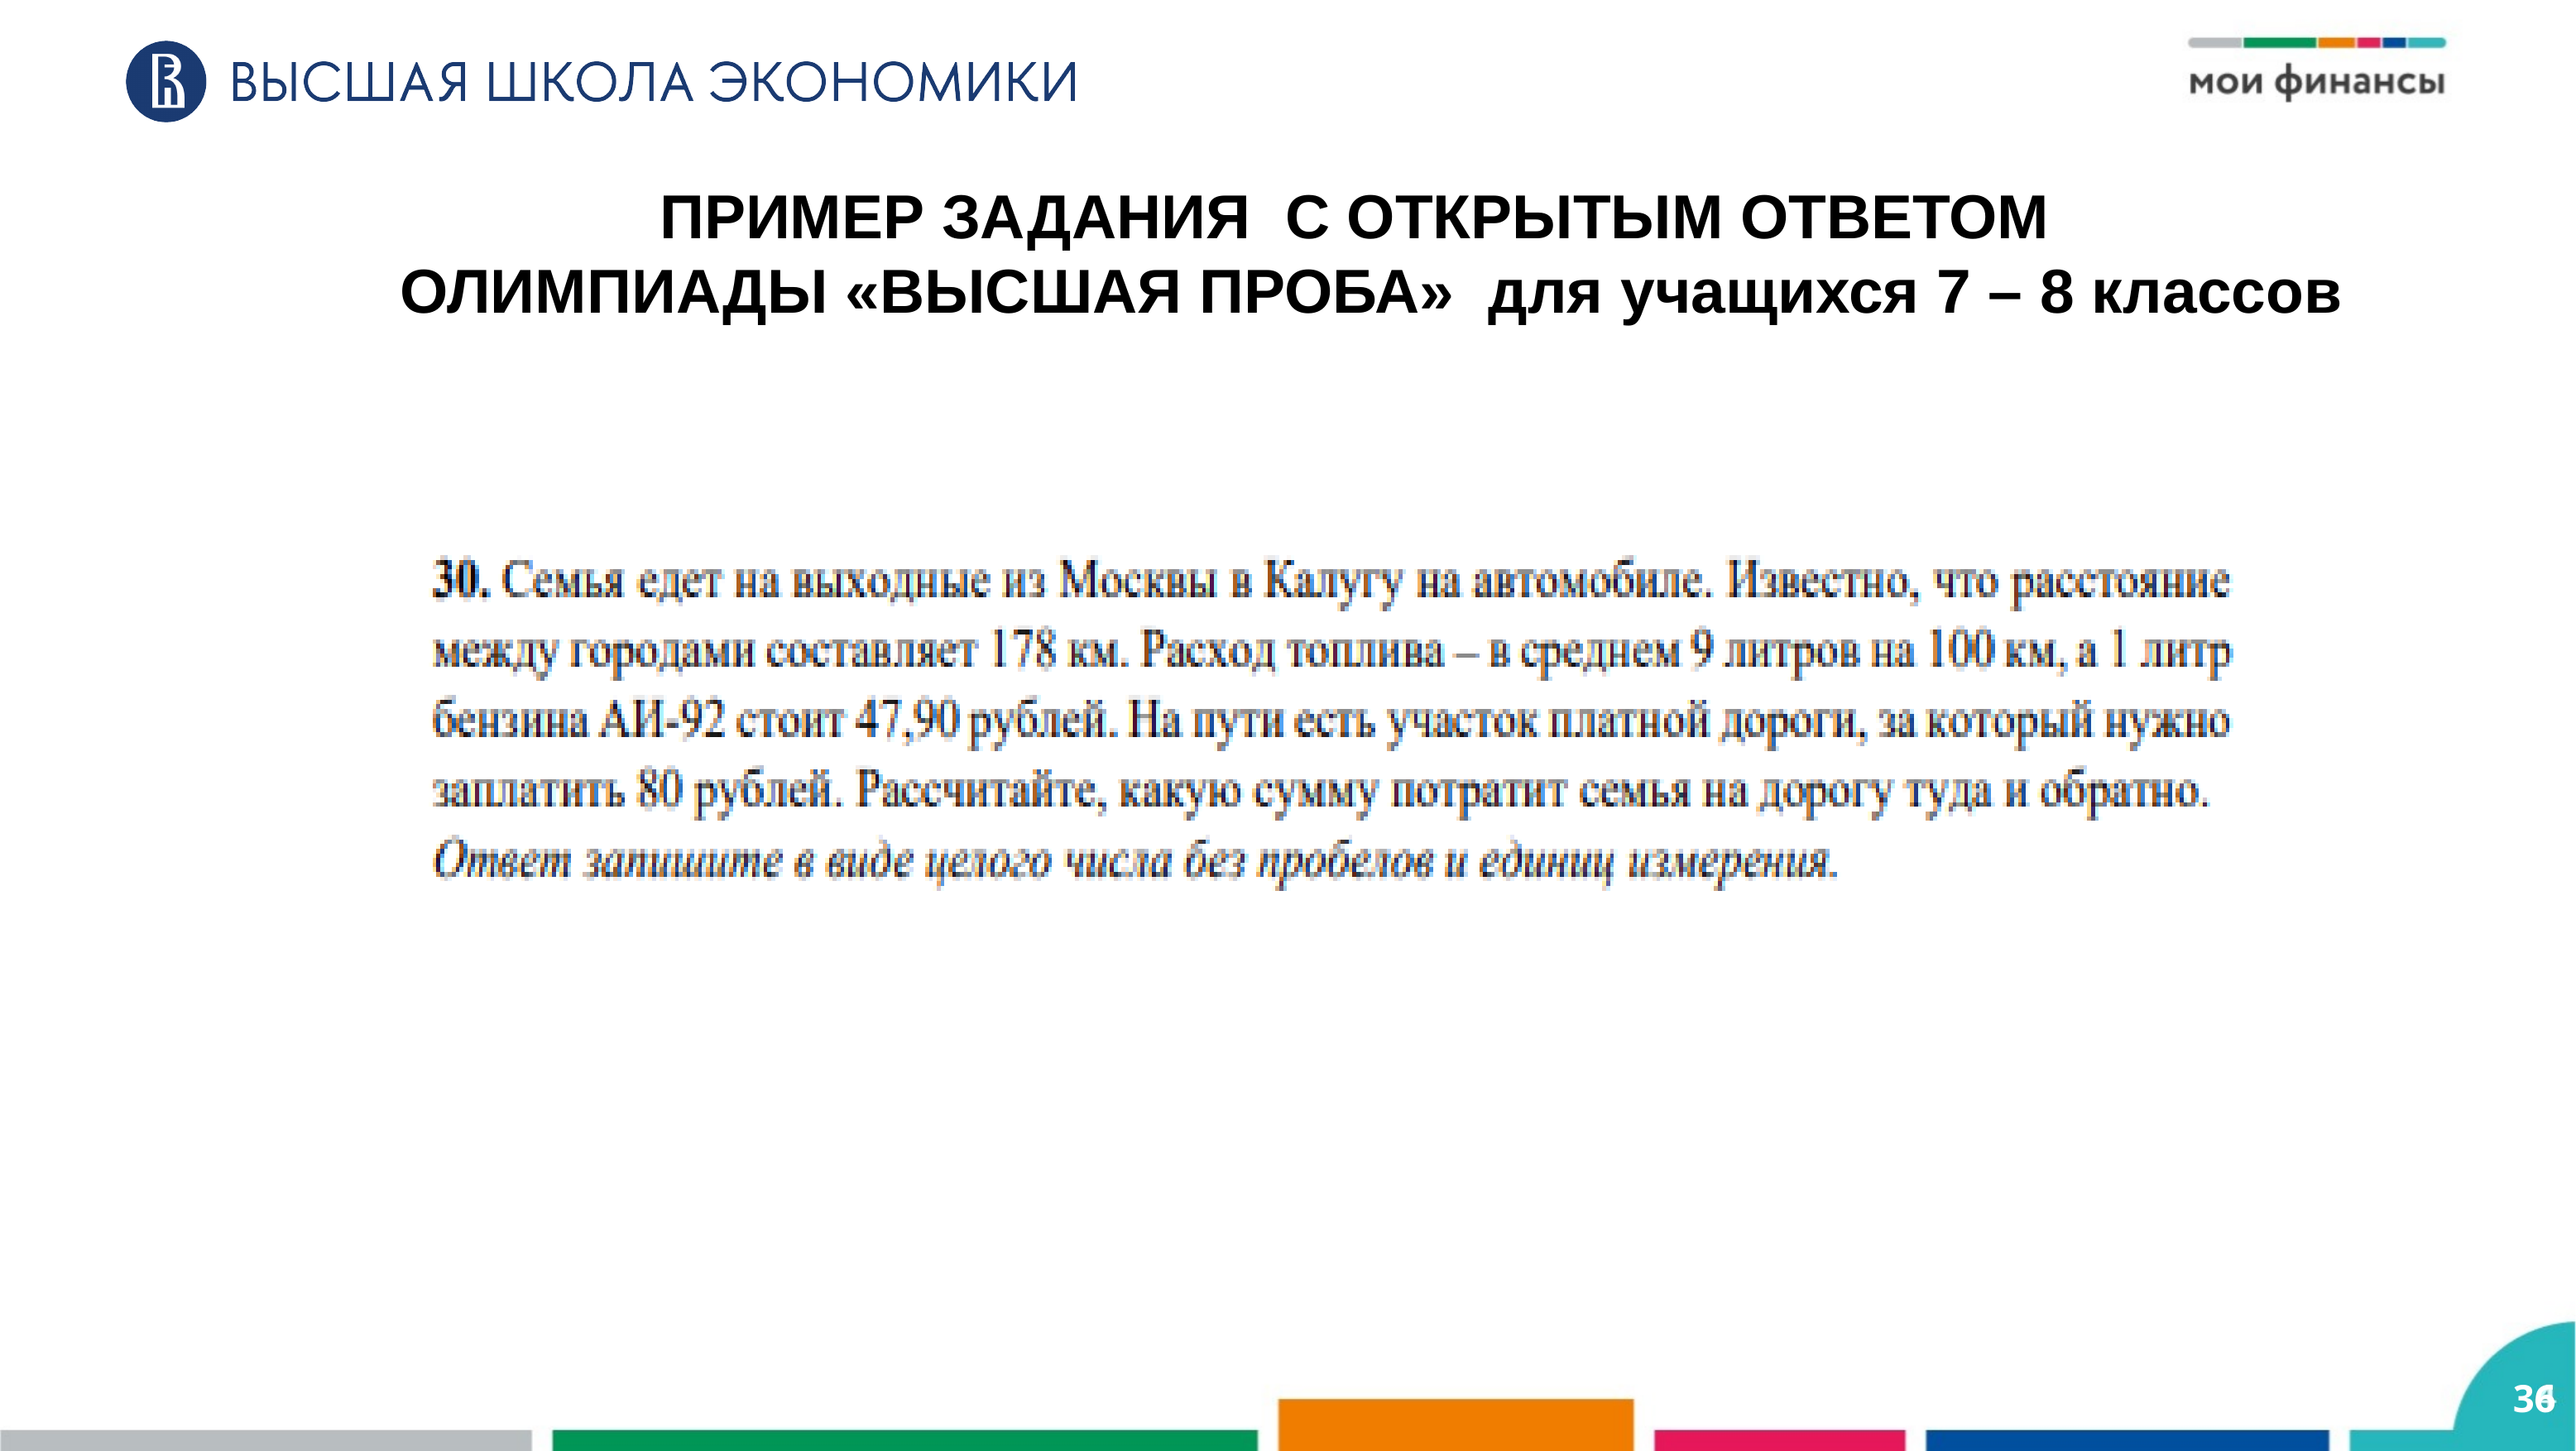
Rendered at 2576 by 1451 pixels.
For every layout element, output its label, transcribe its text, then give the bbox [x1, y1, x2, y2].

text_box ПРИМЕР ЗАДАНИЯ С ОТКРЫТЫМ ОТВЕТОМ ОЛИМПИАДЫ «ВЫСШАЯ ПРОБА» для учащихся 7 – 8 классов [151, 166, 2576, 336]
picture [0, 0, 2576, 1451]
slide_number 36 [2470, 1365, 2576, 1430]
